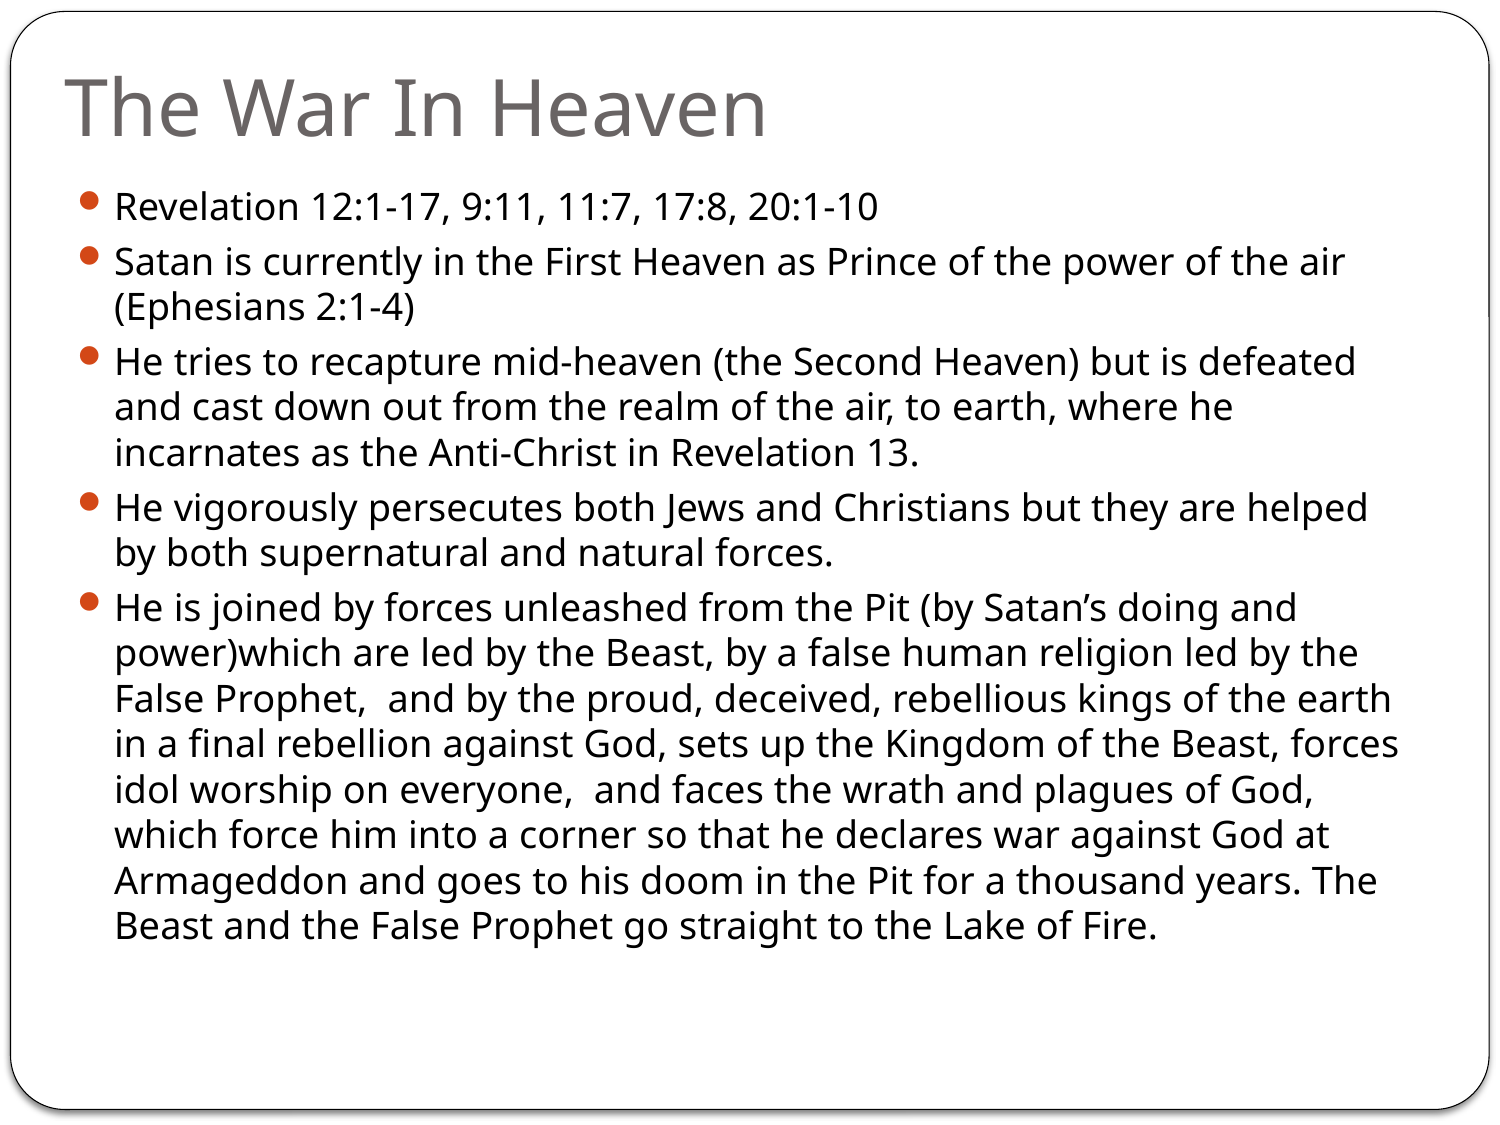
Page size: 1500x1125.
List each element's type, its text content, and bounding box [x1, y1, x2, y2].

title The War In Heaven [50, 50, 1388, 168]
list Revelation 12:1-17, 9:11, 11:7, 17:8, 20:1-10 Satan is currently in the First Heaven as Prince of the power of the air (Ephesians 2:1-4) He tries to recapture mid-heaven (the Second Heaven) but is defeated and cast down out from the realm of the air, to earth, where he incarnates as the Anti-Christ in Revelation 13. He vigorously persecutes both Jews and Christians but they are helped by both supernatural and natural forces. He is joined by forces unleashed from the Pit (by Satan’s doing and power)which are led by the Beast, by a false human religion led by the False Prophet, and by the proud, deceived, rebellious kings of the earth in a final rebellion against God, sets up the Kingdom of the Beast, forces idol worship on everyone, and faces the wrath and plagues of God, which force him into a corner so that he declares war against God at Armageddon and goes to his doom in the Pit for a thousand years. The Beast and the False Prophet go straight to the Lake of Fire. [62, 174, 1425, 1000]
